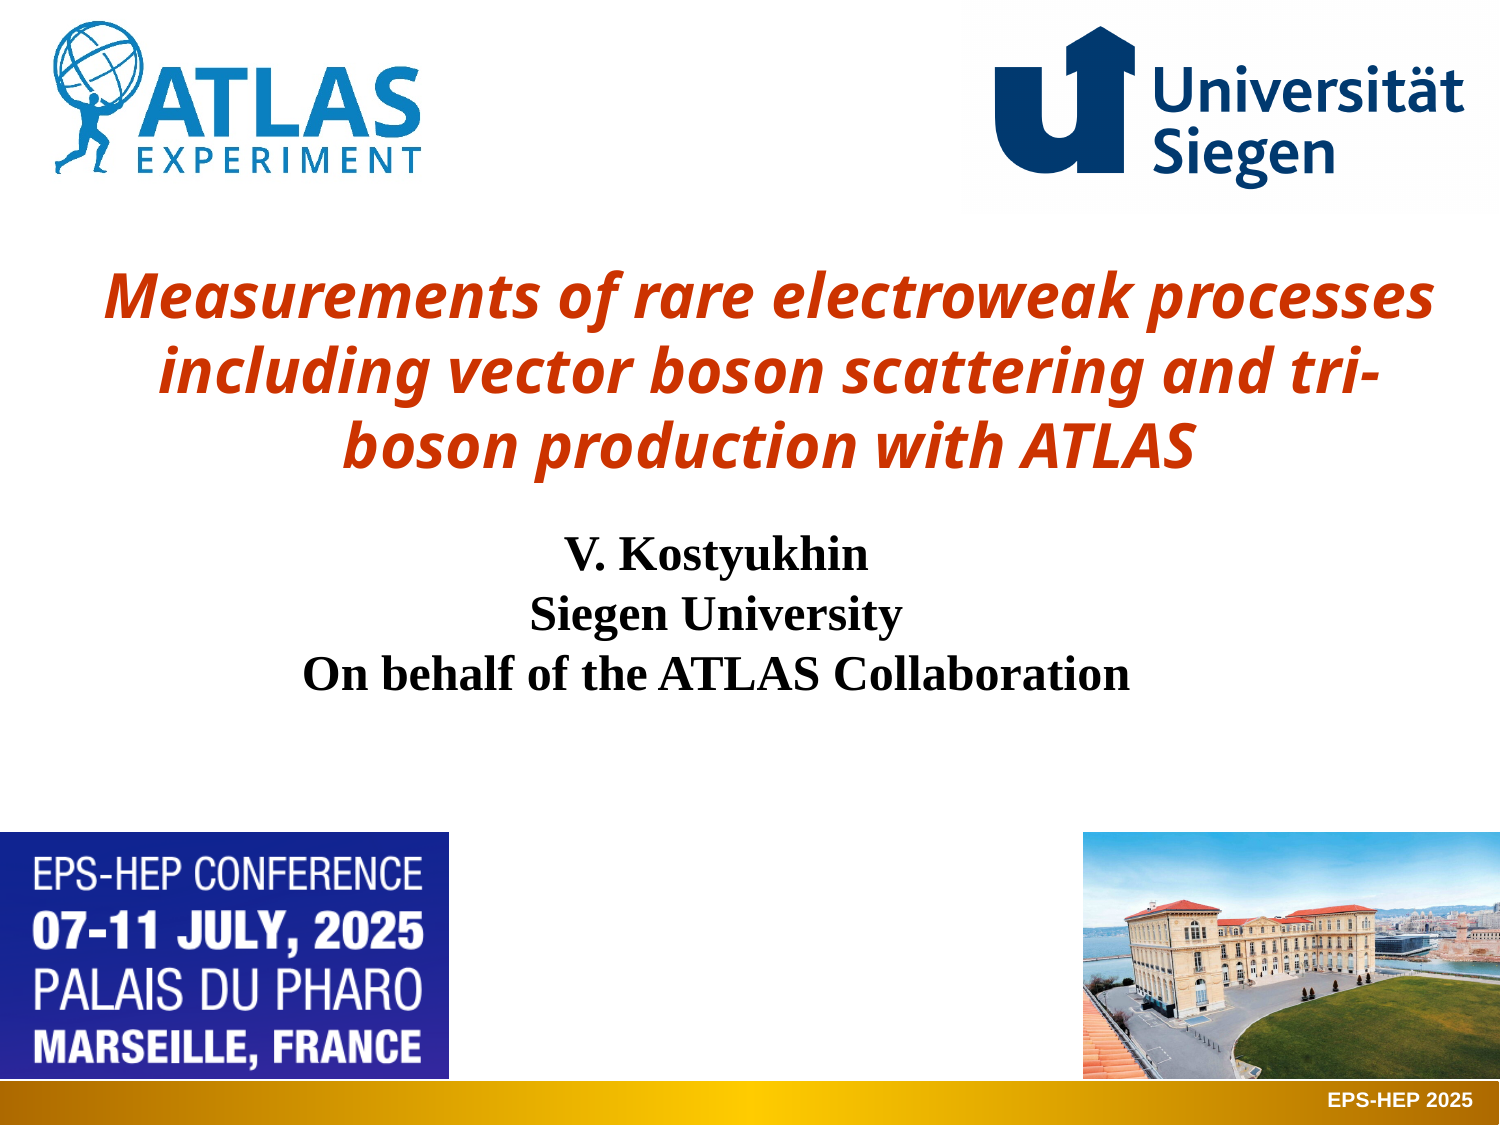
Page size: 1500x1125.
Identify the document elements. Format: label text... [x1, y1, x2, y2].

text_box V. Kostyukhin Siegen University On behalf of the ATLAS Collaboration [287, 512, 1146, 708]
picture [1082, 831, 1500, 1079]
text_box Measurements of rare electroweak processes including vector boson scattering and tri-boson production with ATLAS [102, 250, 1438, 487]
picture [961, 0, 1499, 214]
picture [6, 4, 471, 220]
picture [0, 832, 450, 1079]
